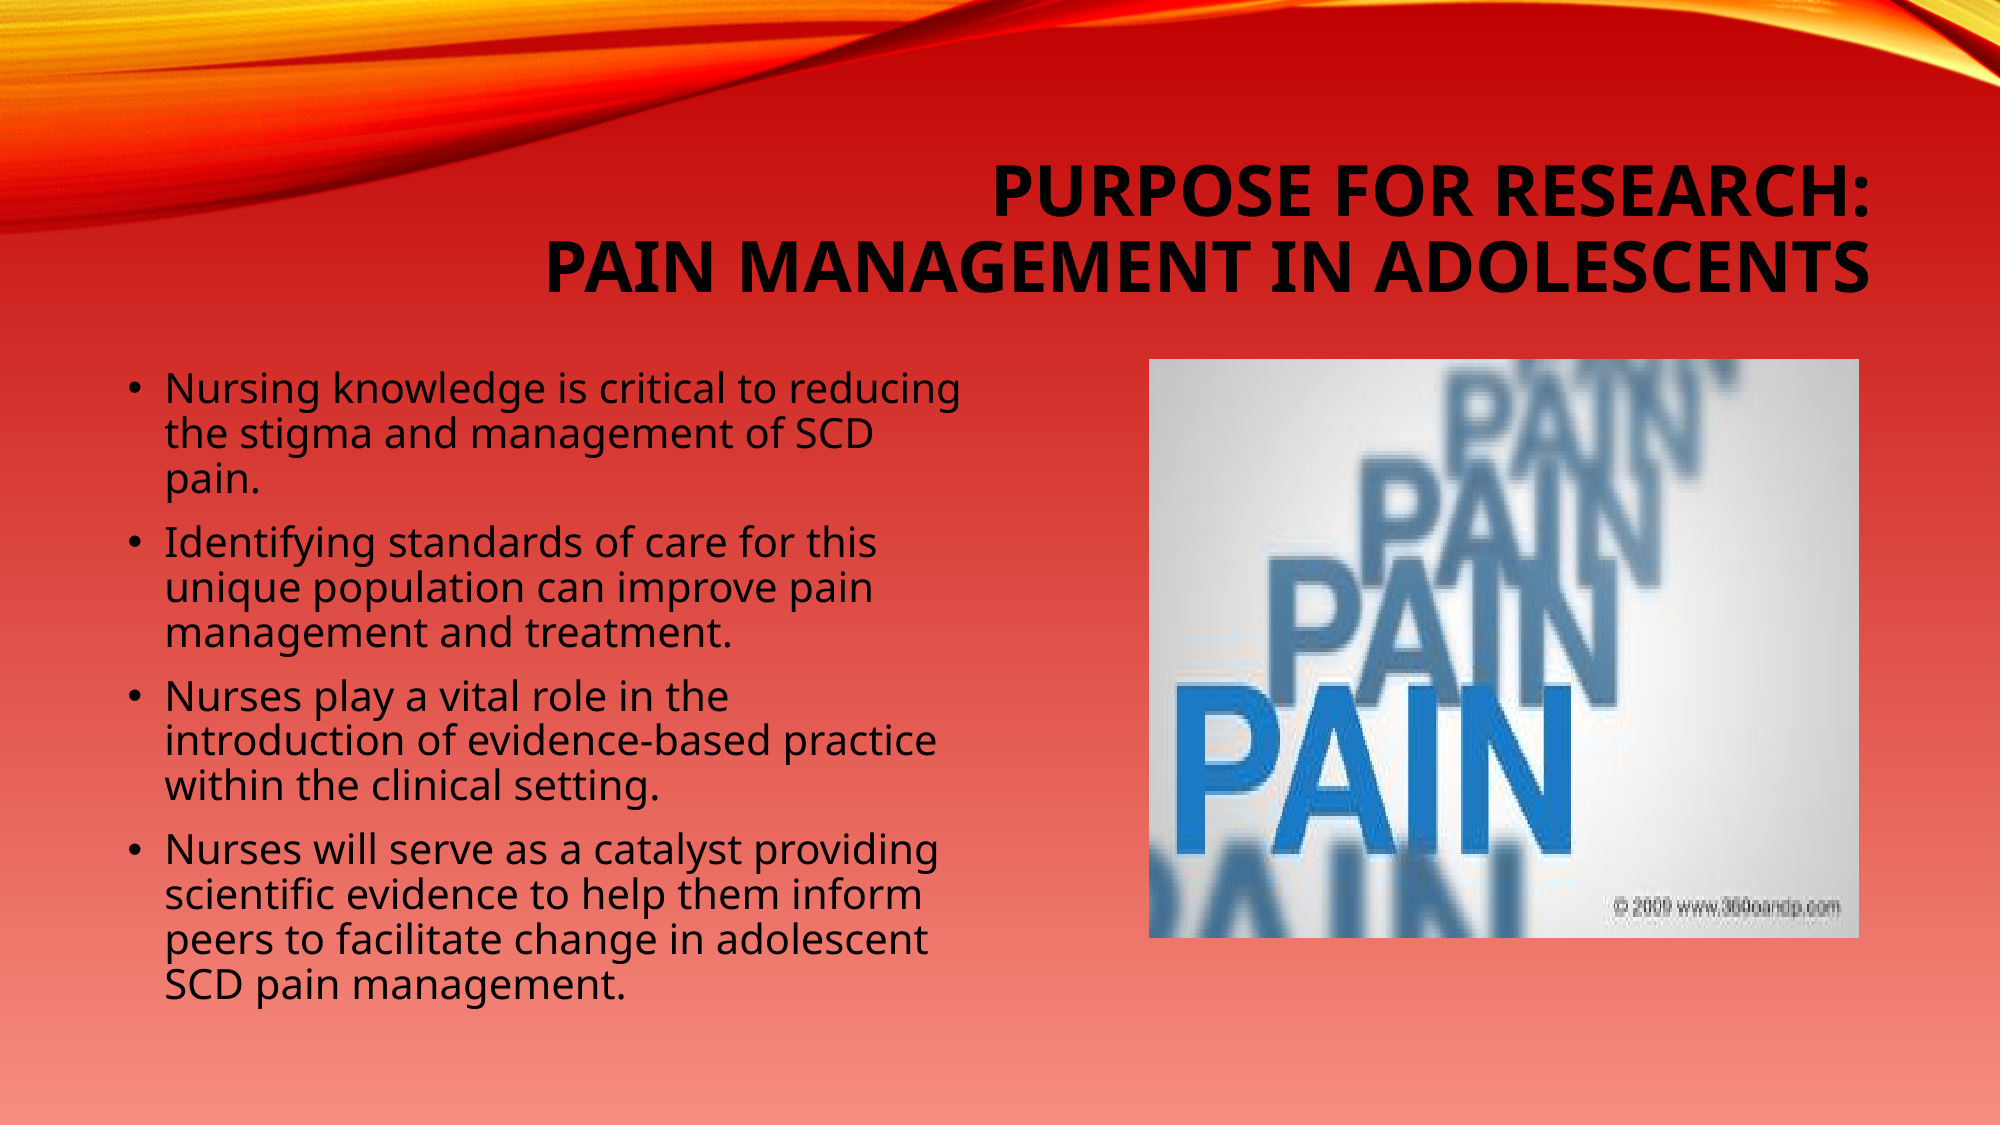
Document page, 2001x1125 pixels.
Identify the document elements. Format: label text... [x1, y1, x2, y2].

picture [0, 0, 2000, 237]
title Purpose for research: Pain Management in Adolescents [474, 125, 1888, 338]
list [1149, 359, 1859, 938]
list Nursing knowledge is critical to reducing the stigma and management of SCD pain. Identifying standards of care for this unique population can improve pain management and treatment. Nurses play a vital role in the introduction of evidence-based practice within the clinical setting. Nurses will serve as a catalyst providing scientific evidence to help them inform peers to facilitate change in adolescent SCD pain management. [112, 360, 988, 1021]
